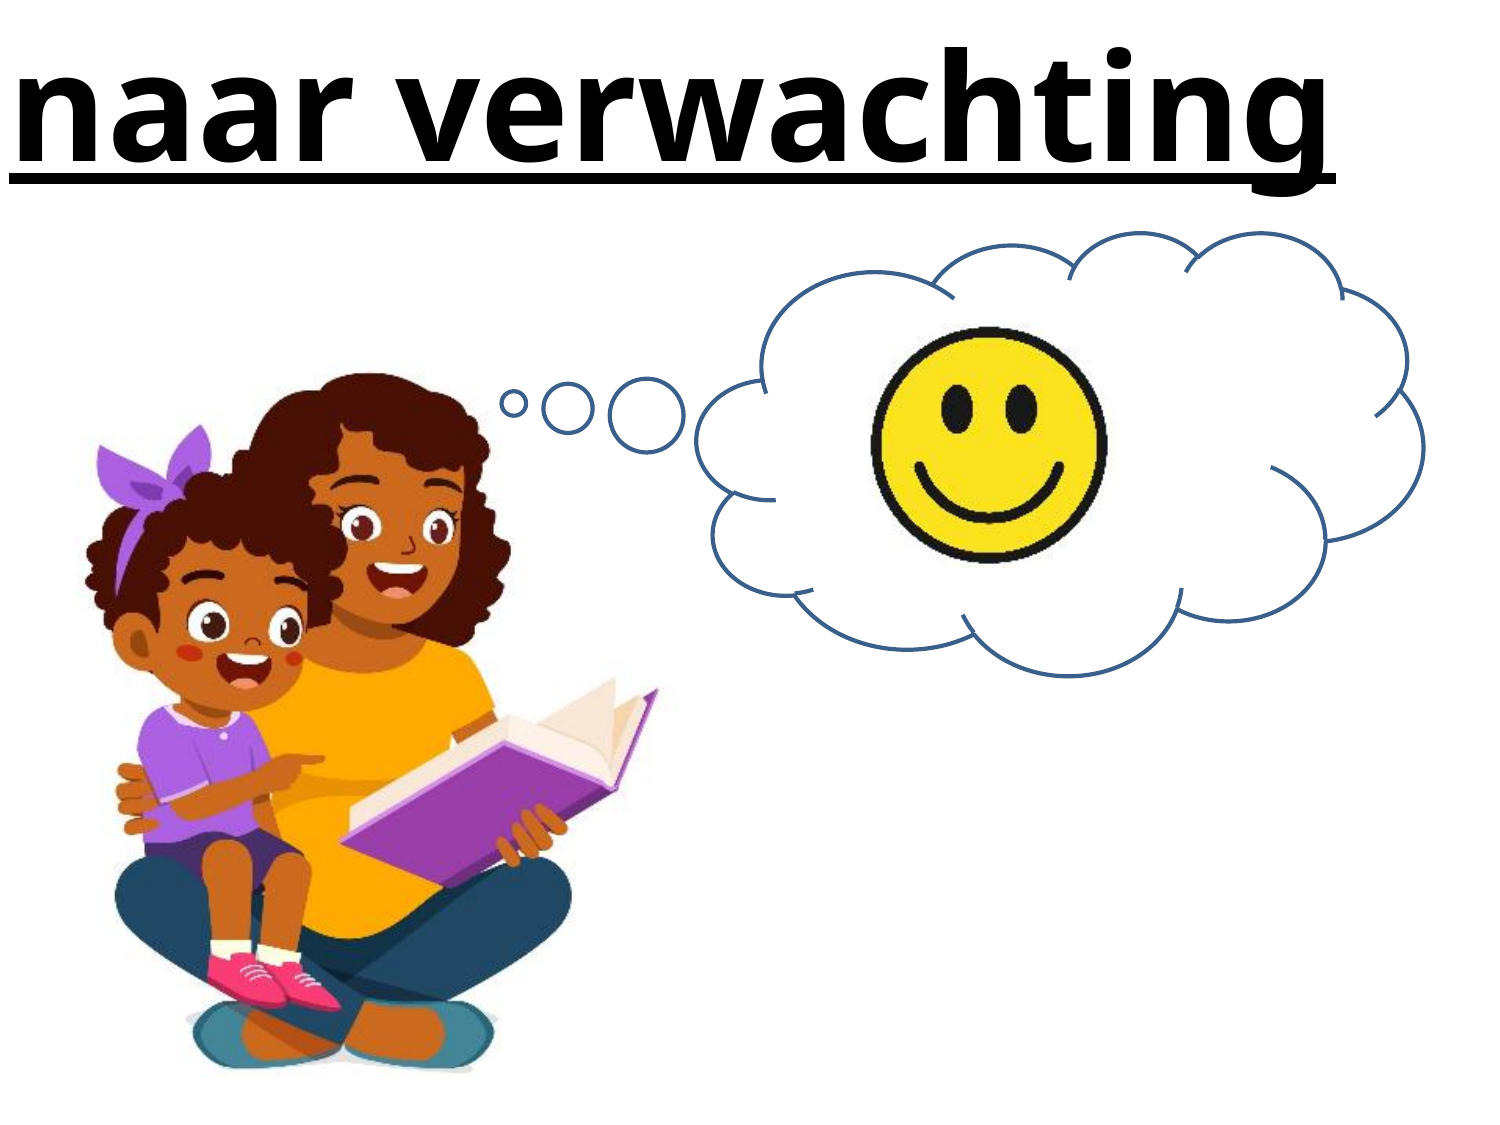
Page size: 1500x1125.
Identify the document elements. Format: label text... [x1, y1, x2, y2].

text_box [76, 231, 1424, 1078]
text_box naar verwachting [0, 4, 1500, 199]
